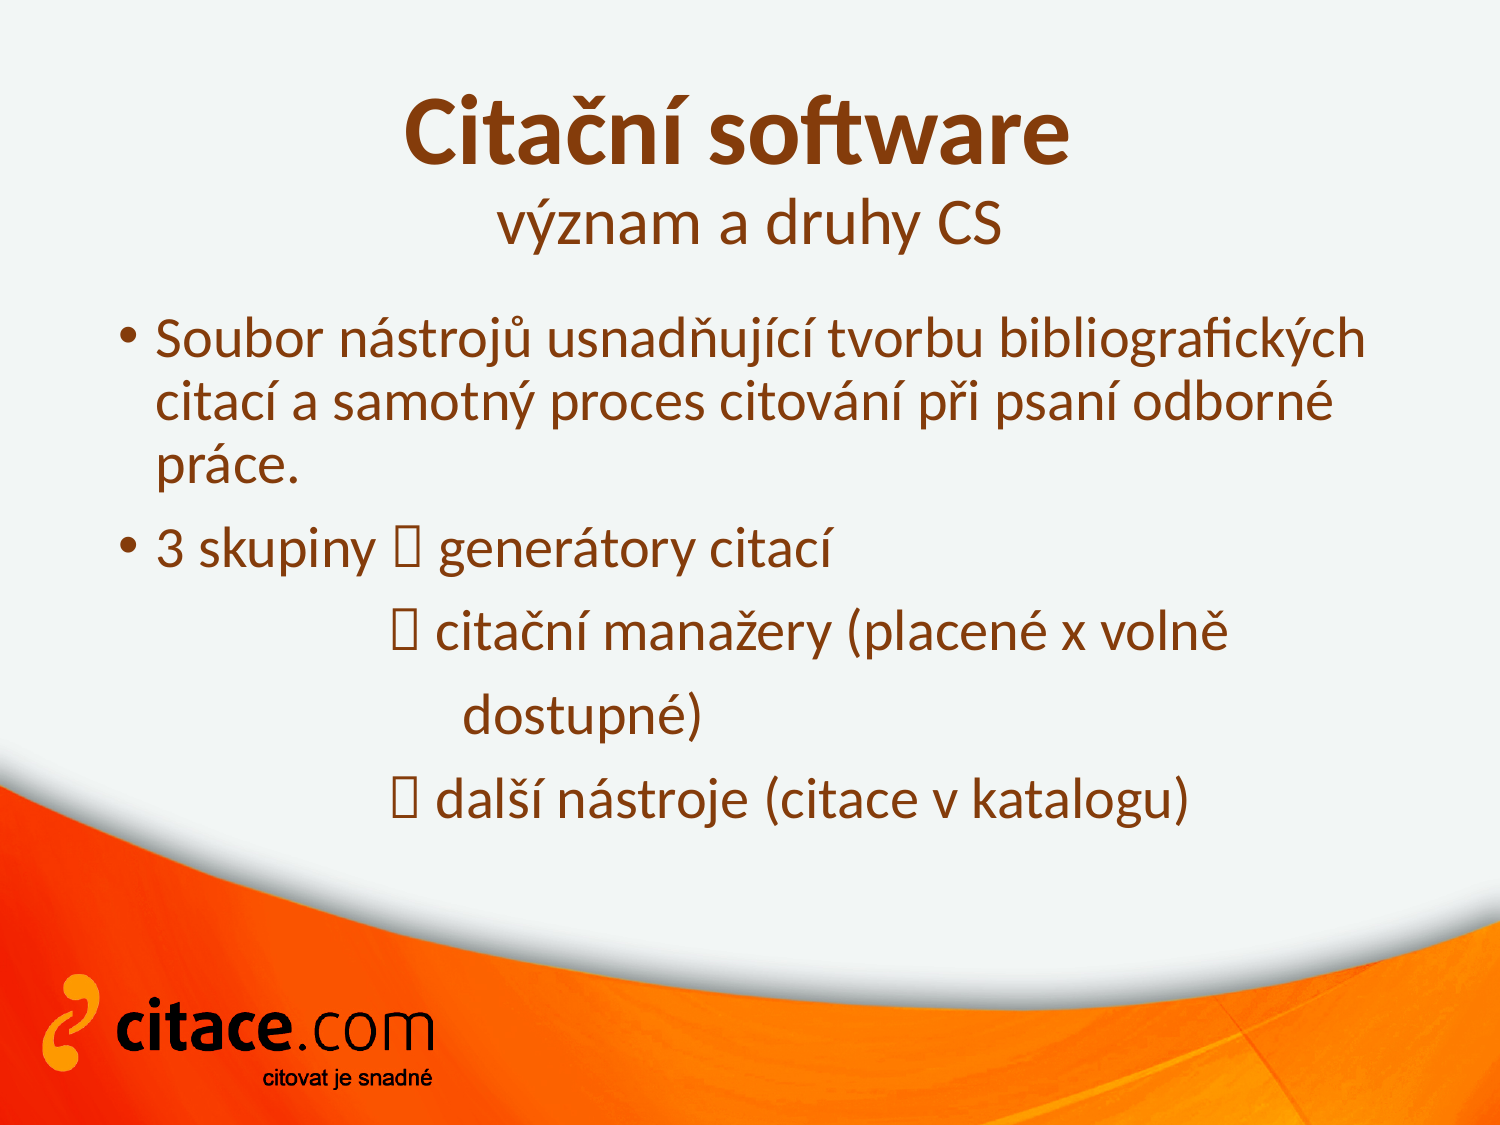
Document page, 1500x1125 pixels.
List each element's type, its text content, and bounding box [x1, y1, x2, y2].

title Citační software význam a druhy CS [103, 59, 1397, 278]
list Soubor nástrojů usnadňující tvorbu bibliografických citací a samotný proces citování při psaní odborné práce. 3 skupiny  generátory citací  citační manažery (placené x volně dostupné)  další nástroje (citace v katalogu) [103, 299, 1397, 853]
picture [0, 0, 1500, 1125]
